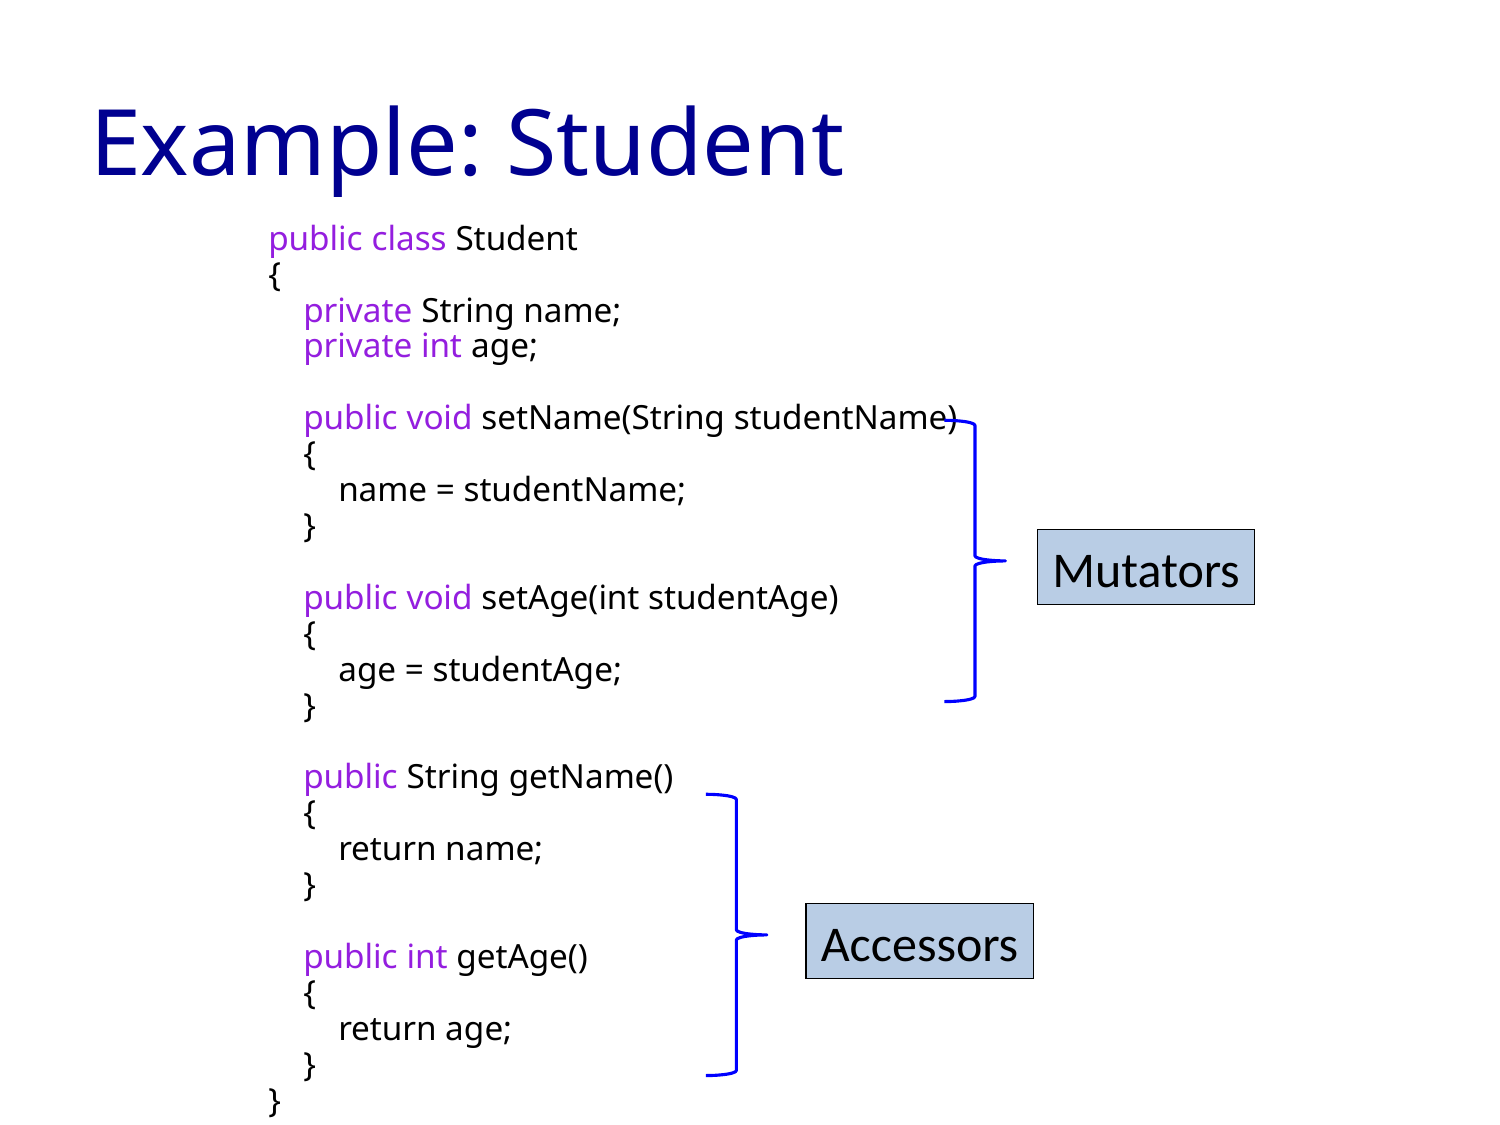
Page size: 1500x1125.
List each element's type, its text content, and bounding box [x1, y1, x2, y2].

text_box [705, 793, 768, 1077]
text_box [944, 419, 1007, 703]
text_box Accessors [805, 903, 1034, 979]
list public class Student { private String name; private int age; public void setName(String studentName) { name = studentName; } public void setAge(int studentAge) { age = studentAge; } public String getName() { return name; } public int getAge() { return age; } } [235, 233, 1264, 1103]
title Example: Student [75, 45, 1425, 233]
text_box Mutators [1037, 529, 1255, 605]
